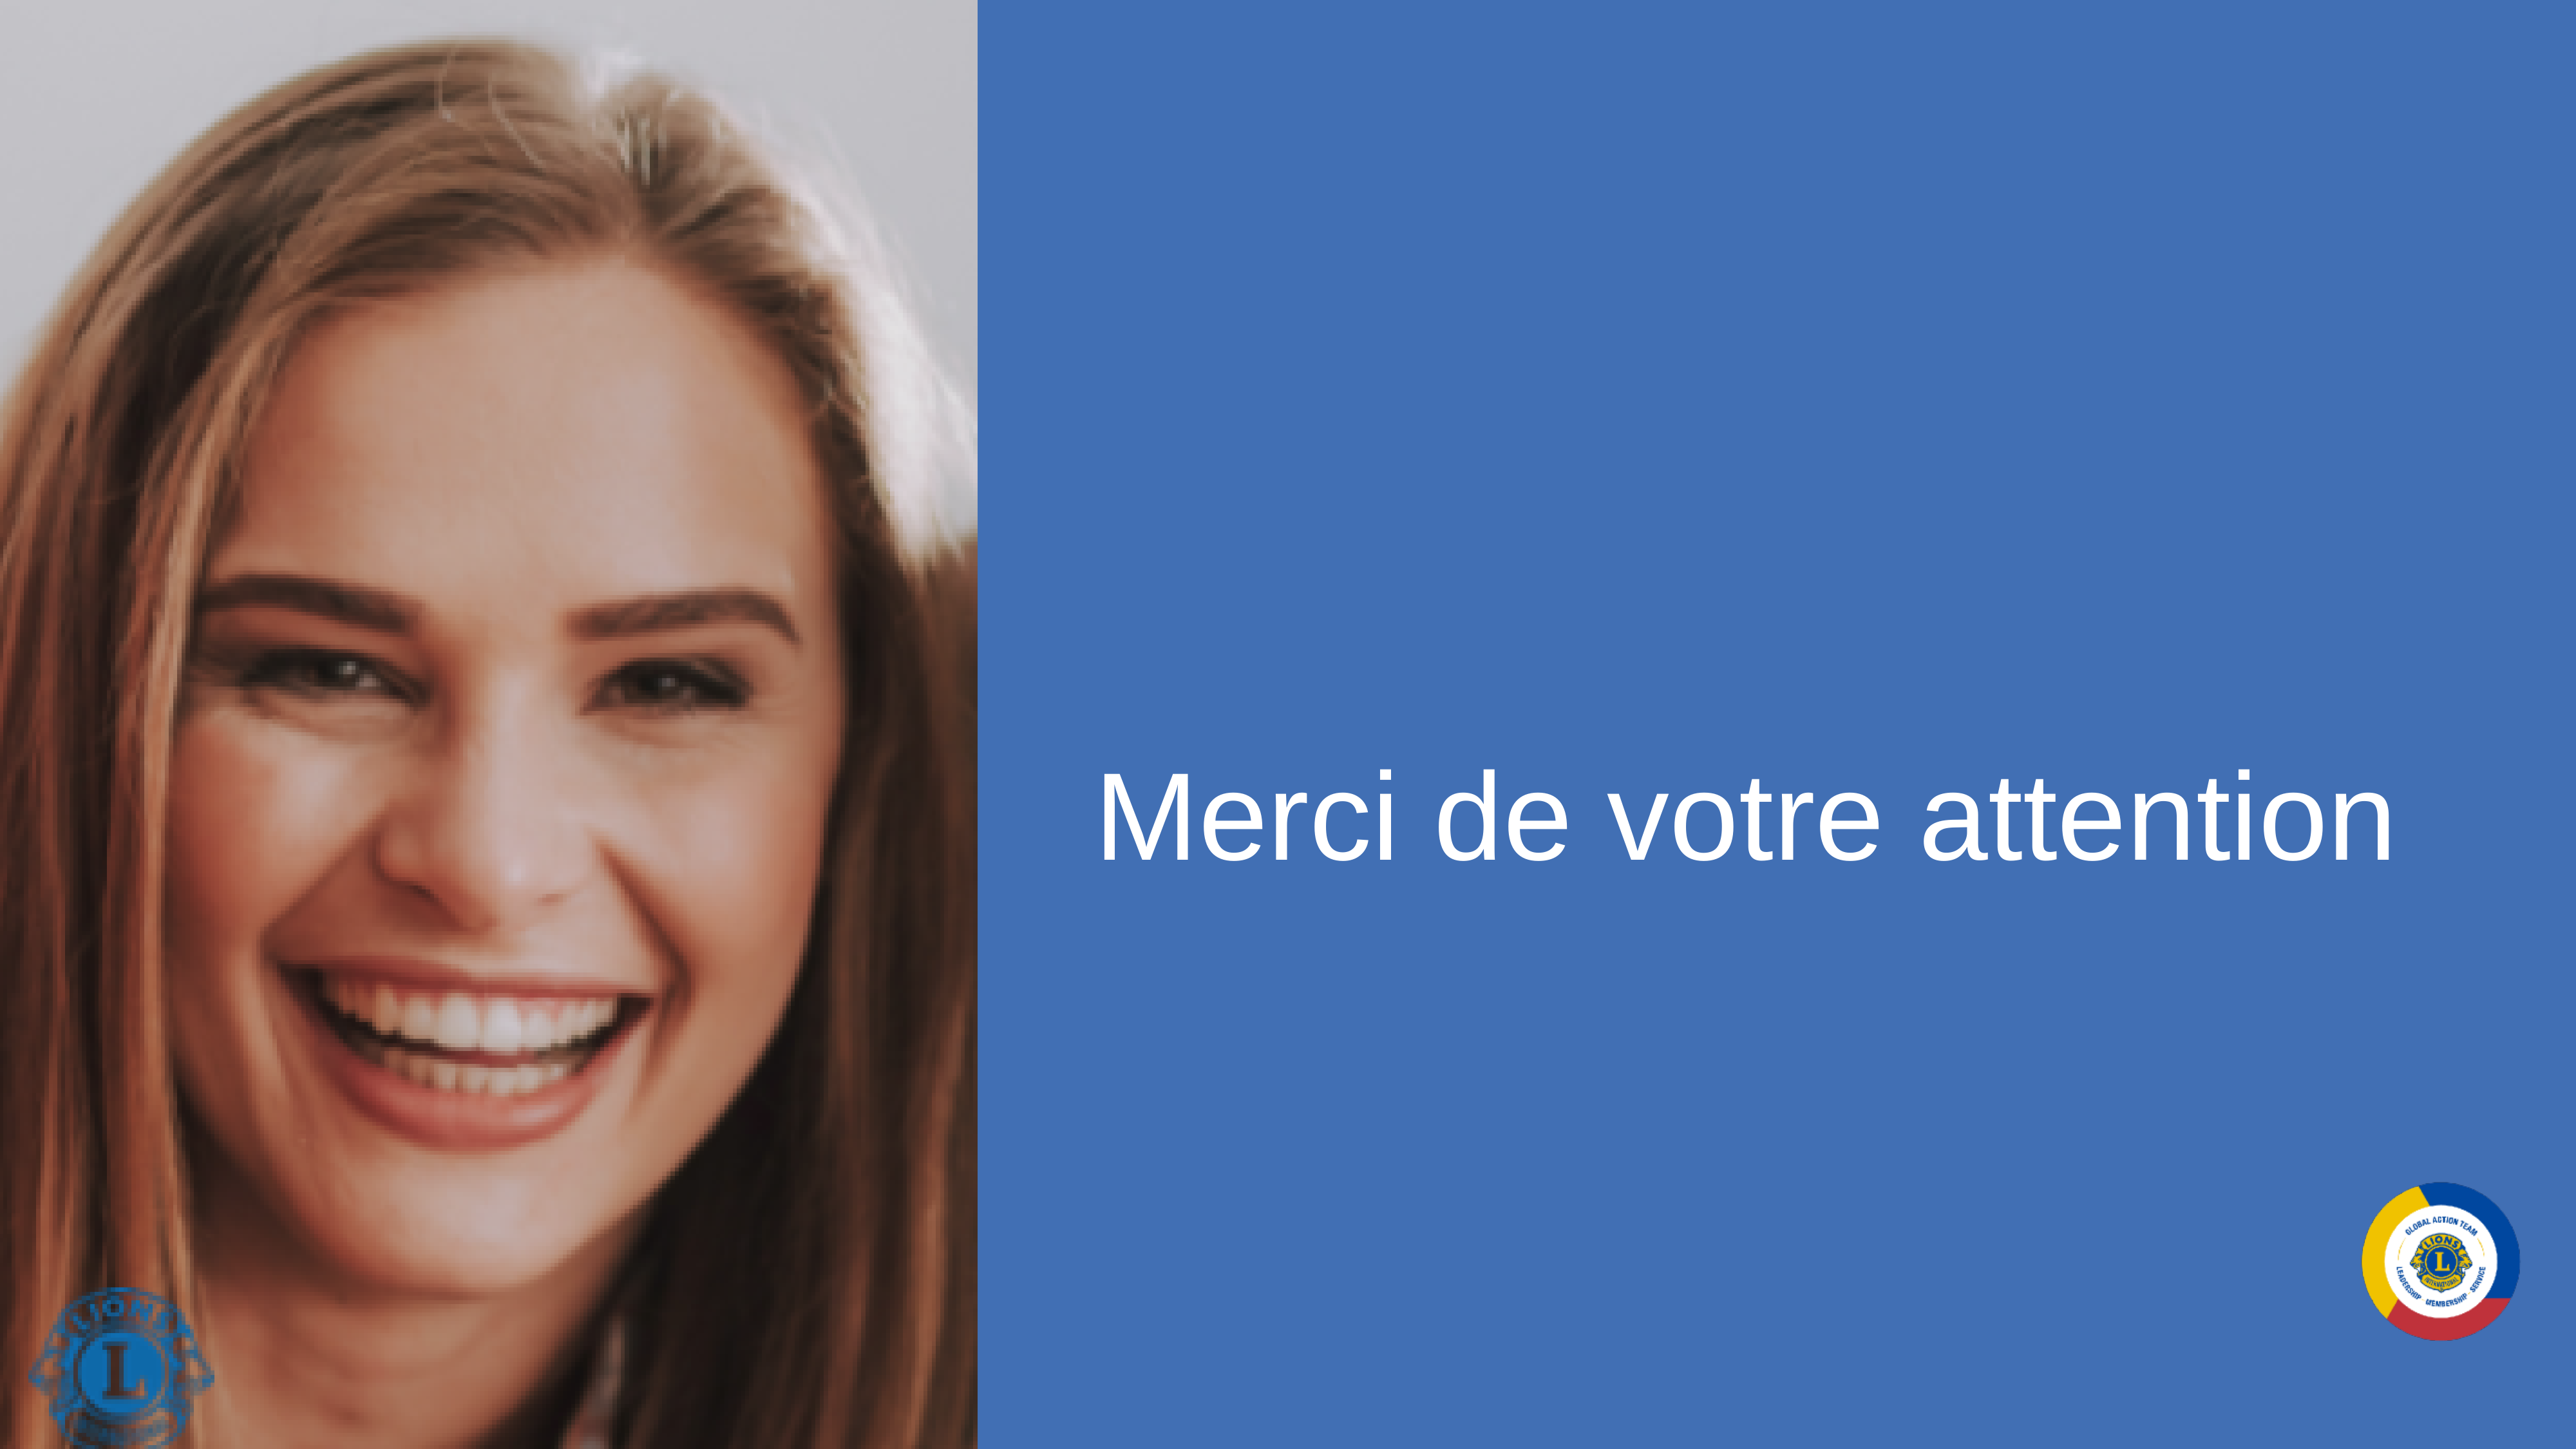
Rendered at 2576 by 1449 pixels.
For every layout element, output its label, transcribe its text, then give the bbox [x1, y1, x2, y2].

picture [0, 0, 978, 1449]
text_box Merci de votre attention [978, 722, 2576, 898]
picture [2348, 1169, 2533, 1354]
